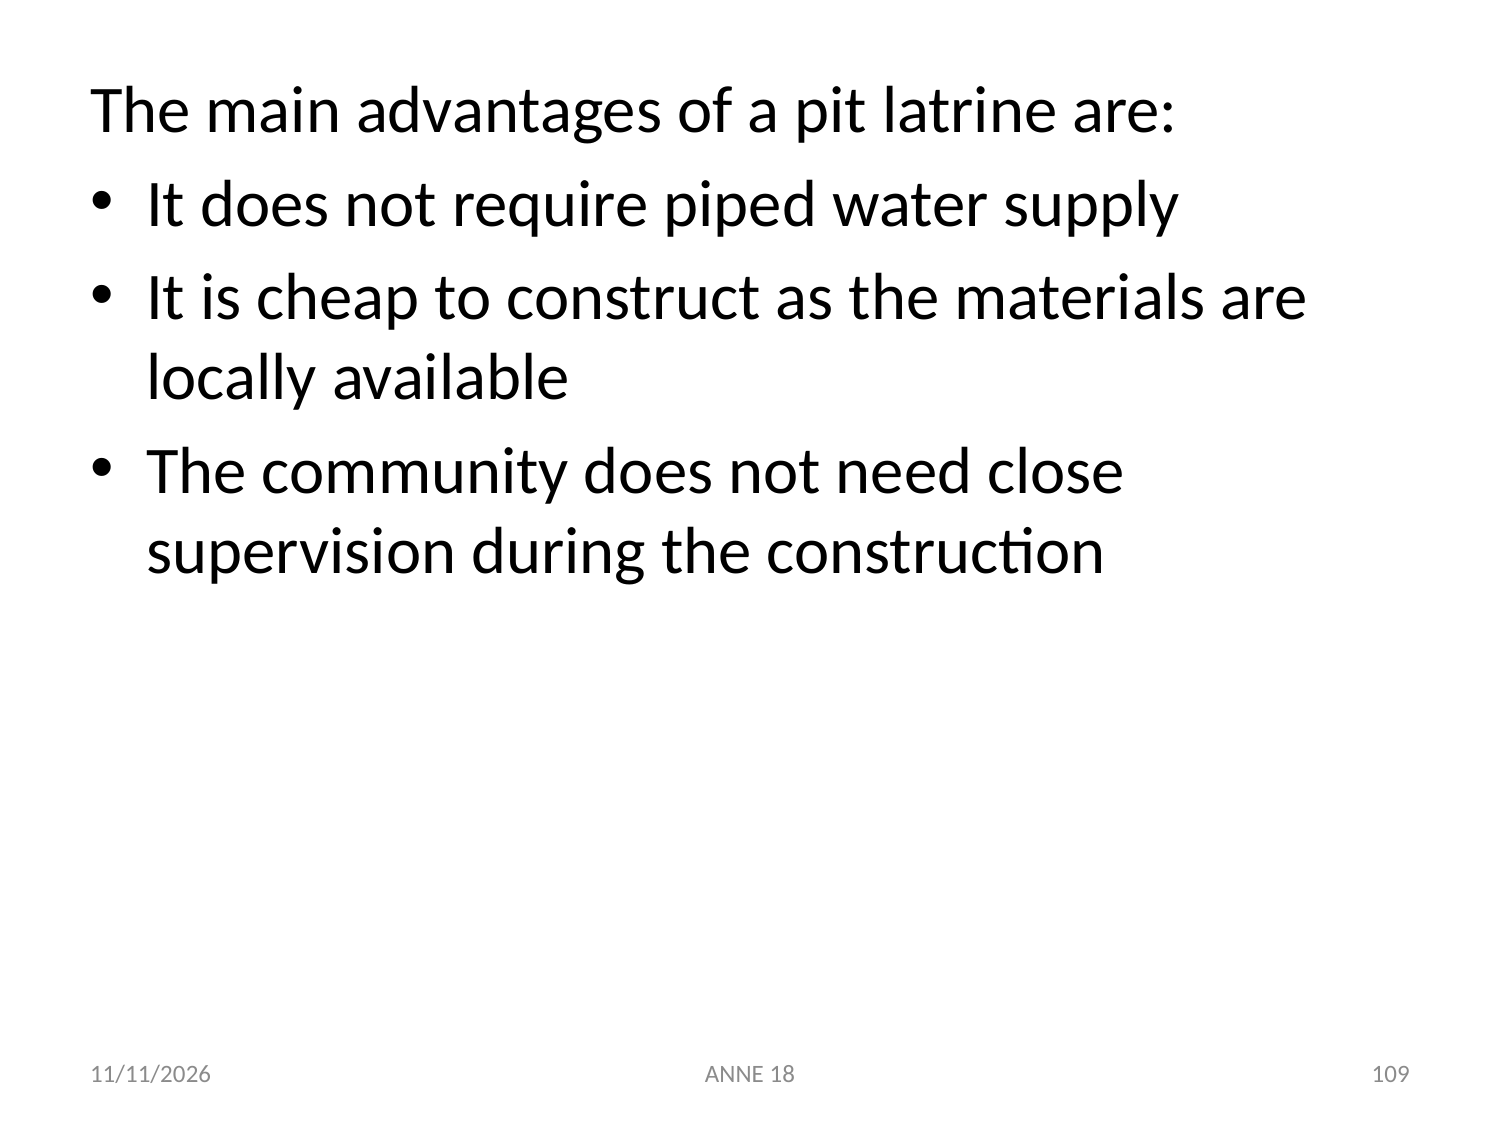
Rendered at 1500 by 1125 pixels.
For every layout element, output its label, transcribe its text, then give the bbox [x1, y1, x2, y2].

footer ANNE 18 [512, 1042, 988, 1103]
list The main advantages of a pit latrine are: It does not require piped water supply It is cheap to construct as the materials are locally available The community does not need close supervision during the construction [75, 58, 1425, 1005]
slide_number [75, 1042, 425, 1103]
slide_number 109 [1074, 1042, 1425, 1103]
